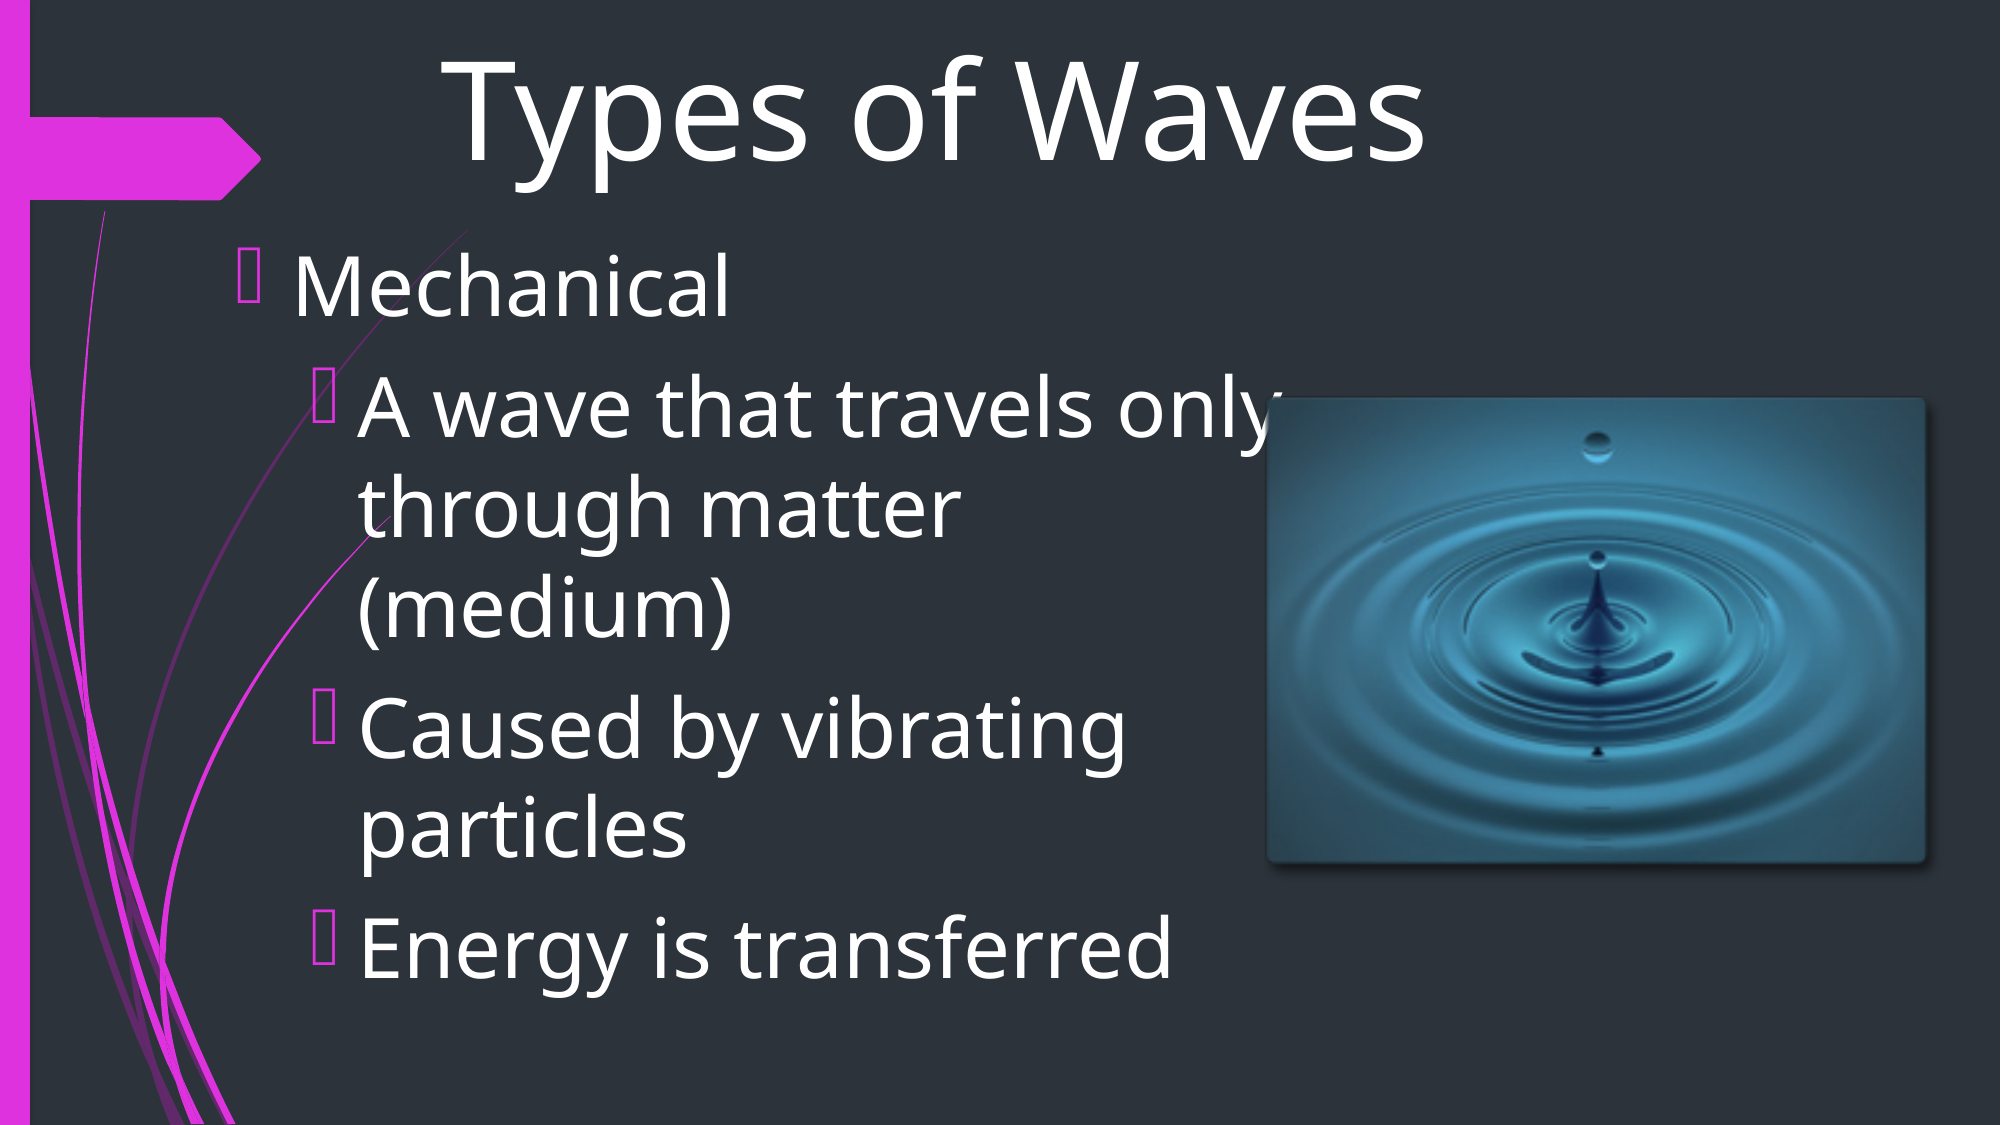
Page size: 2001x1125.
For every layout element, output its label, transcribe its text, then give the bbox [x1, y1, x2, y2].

picture [1263, 395, 1947, 886]
title Types of Waves [425, 15, 1888, 226]
list Mechanical A wave that travels only through matter (medium) Caused by vibrating particles Energy is transferred [220, 225, 1346, 1095]
